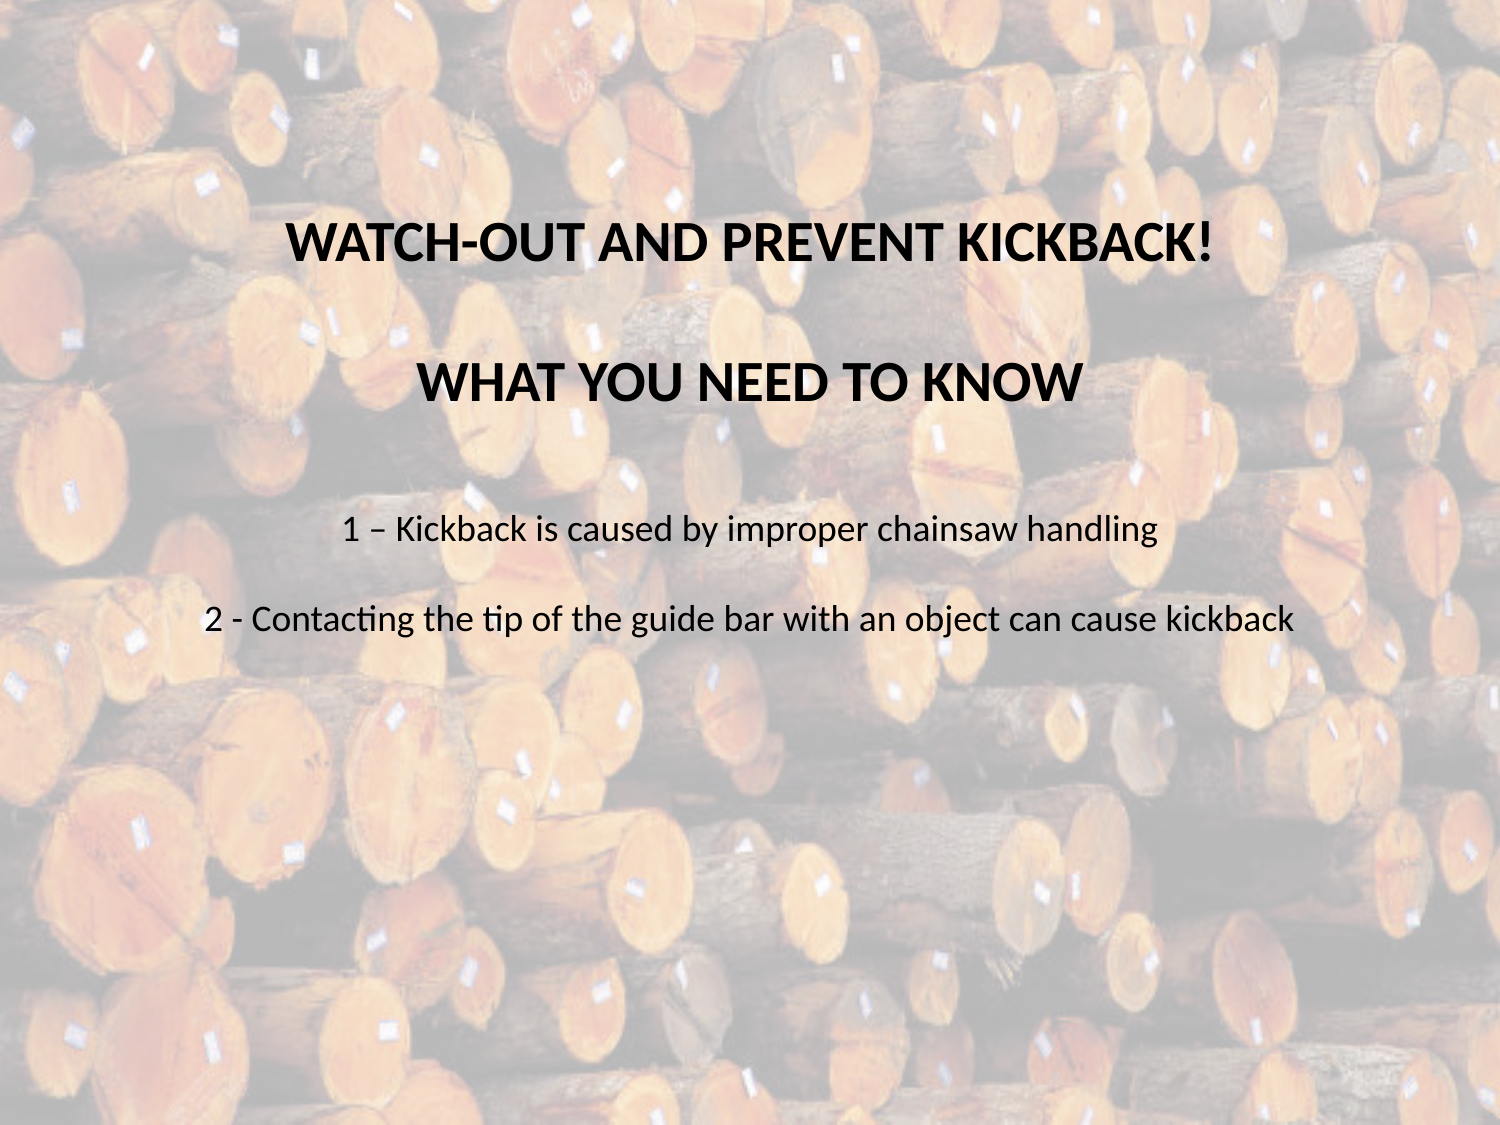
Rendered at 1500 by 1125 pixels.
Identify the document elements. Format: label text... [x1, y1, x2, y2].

title WATCH-OUT AND PREVENT KICKBACK! WHAT YOU NEED TO KNOW 1 – Kickback is caused by improper chainsaw handling 2 - Contacting the tip of the guide bar with an object can cause kickback [0, 44, 1500, 888]
